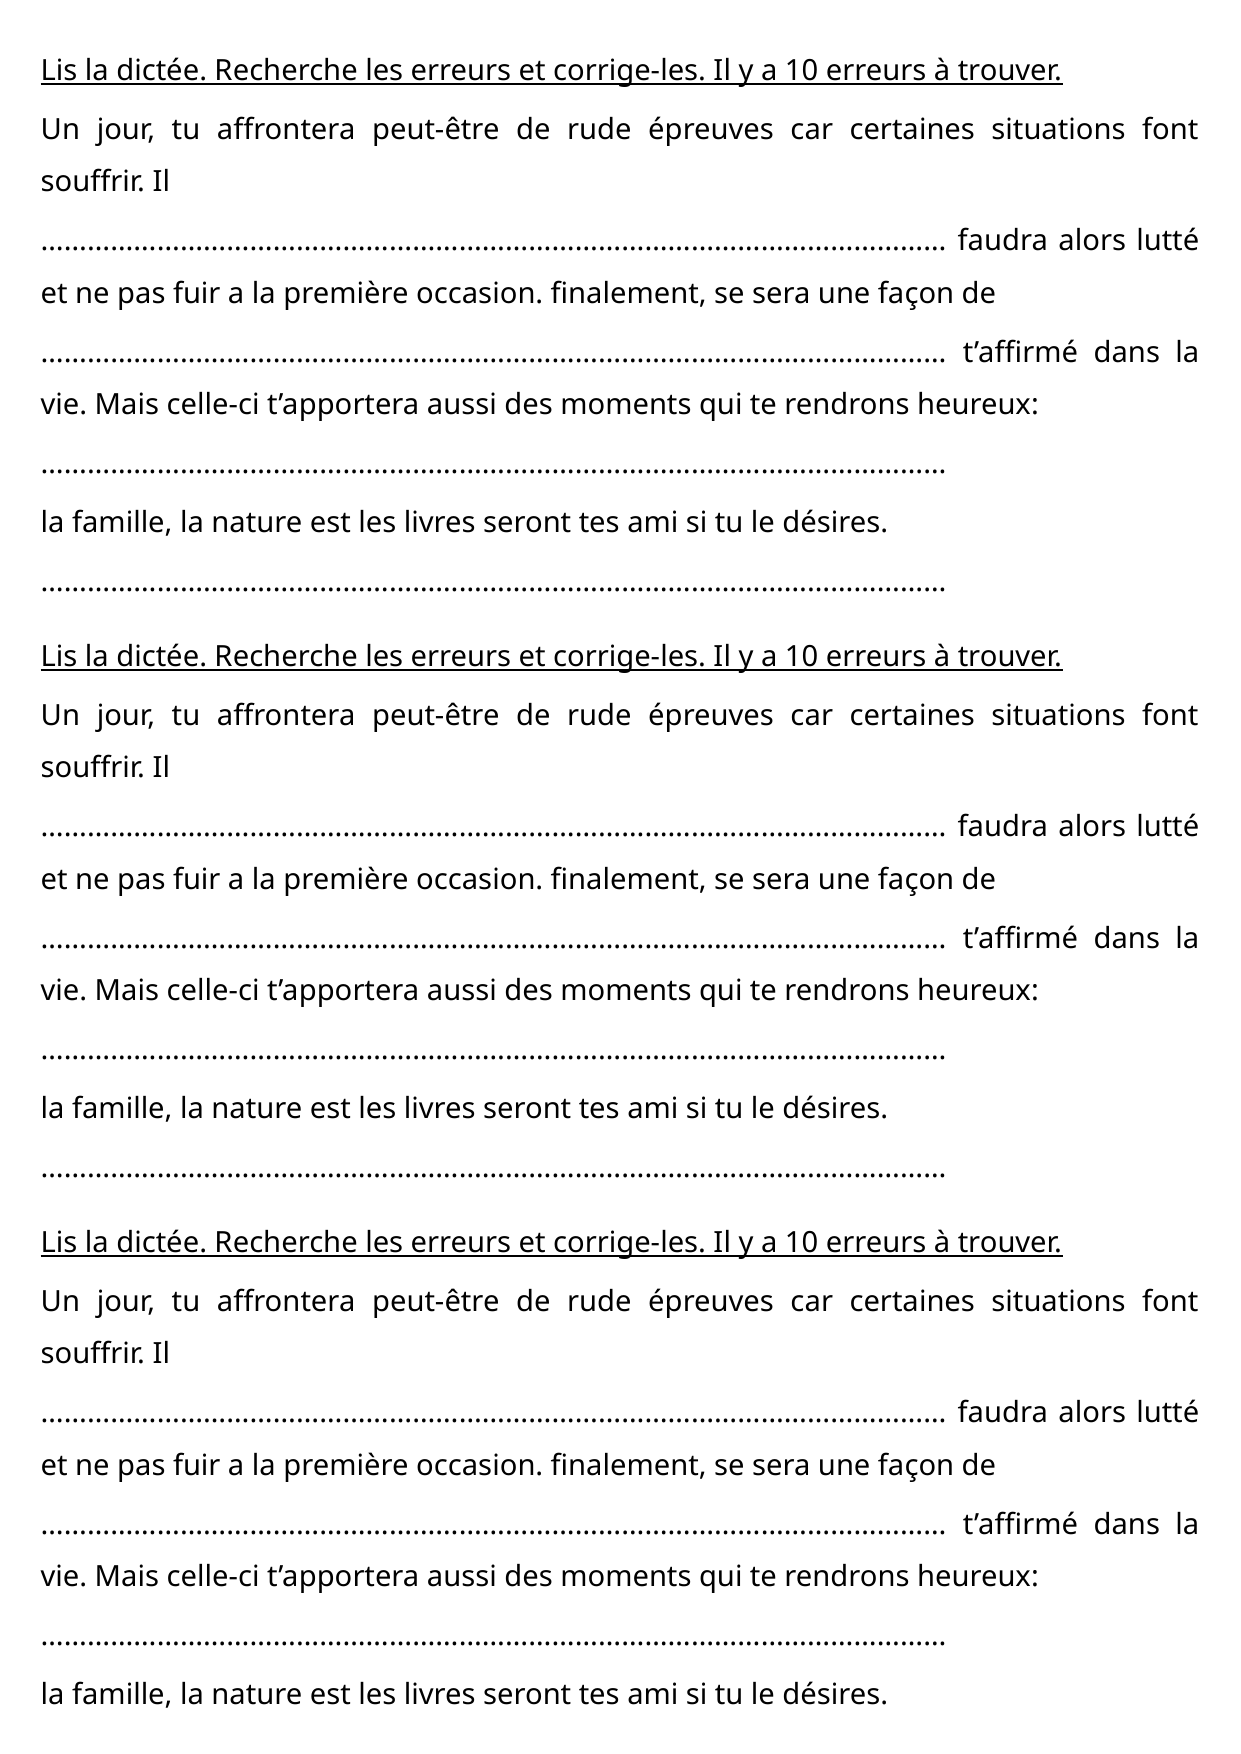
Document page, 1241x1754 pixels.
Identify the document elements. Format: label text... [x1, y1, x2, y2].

text_box Lis la dictée. Recherche les erreurs et corrige-les. Il y a 10 erreurs à trouver. Un jour, tu affrontera peut-être de rude épreuves car certaines situations font souffrir. Il ……………………………………………………………………………………………………… faudra alors lutté et ne pas fuir a la première occasion. finalement, se sera une façon de ……………………………………………………………………………………………………… t’affirmé dans la vie. Mais celle-ci t’apportera aussi des moments qui te rendrons heureux: ……………………………………………………………………………………………………… la famille, la nature est les livres seront tes ami si tu le désires. ……………………………………………………………………………………………………… [25, 26, 1215, 605]
text_box Lis la dictée. Recherche les erreurs et corrige-les. Il y a 10 erreurs à trouver. Un jour, tu affrontera peut-être de rude épreuves car certaines situations font souffrir. Il ……………………………………………………………………………………………………… faudra alors lutté et ne pas fuir a la première occasion. finalement, se sera une façon de ……………………………………………………………………………………………………… t’affirmé dans la vie. Mais celle-ci t’apportera aussi des moments qui te rendrons heureux: ……………………………………………………………………………………………………… la famille, la nature est les livres seront tes ami si tu le désires. ……………………………………………………………………………………………………… [25, 612, 1215, 1191]
text_box Lis la dictée. Recherche les erreurs et corrige-les. Il y a 10 erreurs à trouver. Un jour, tu affrontera peut-être de rude épreuves car certaines situations font souffrir. Il ……………………………………………………………………………………………………… faudra alors lutté et ne pas fuir a la première occasion. finalement, se sera une façon de ……………………………………………………………………………………………………… t’affirmé dans la vie. Mais celle-ci t’apportera aussi des moments qui te rendrons heureux: ……………………………………………………………………………………………………… la famille, la nature est les livres seront tes ami si tu le désires. ……………………………………………………………………………………………………… [25, 1198, 1215, 1754]
